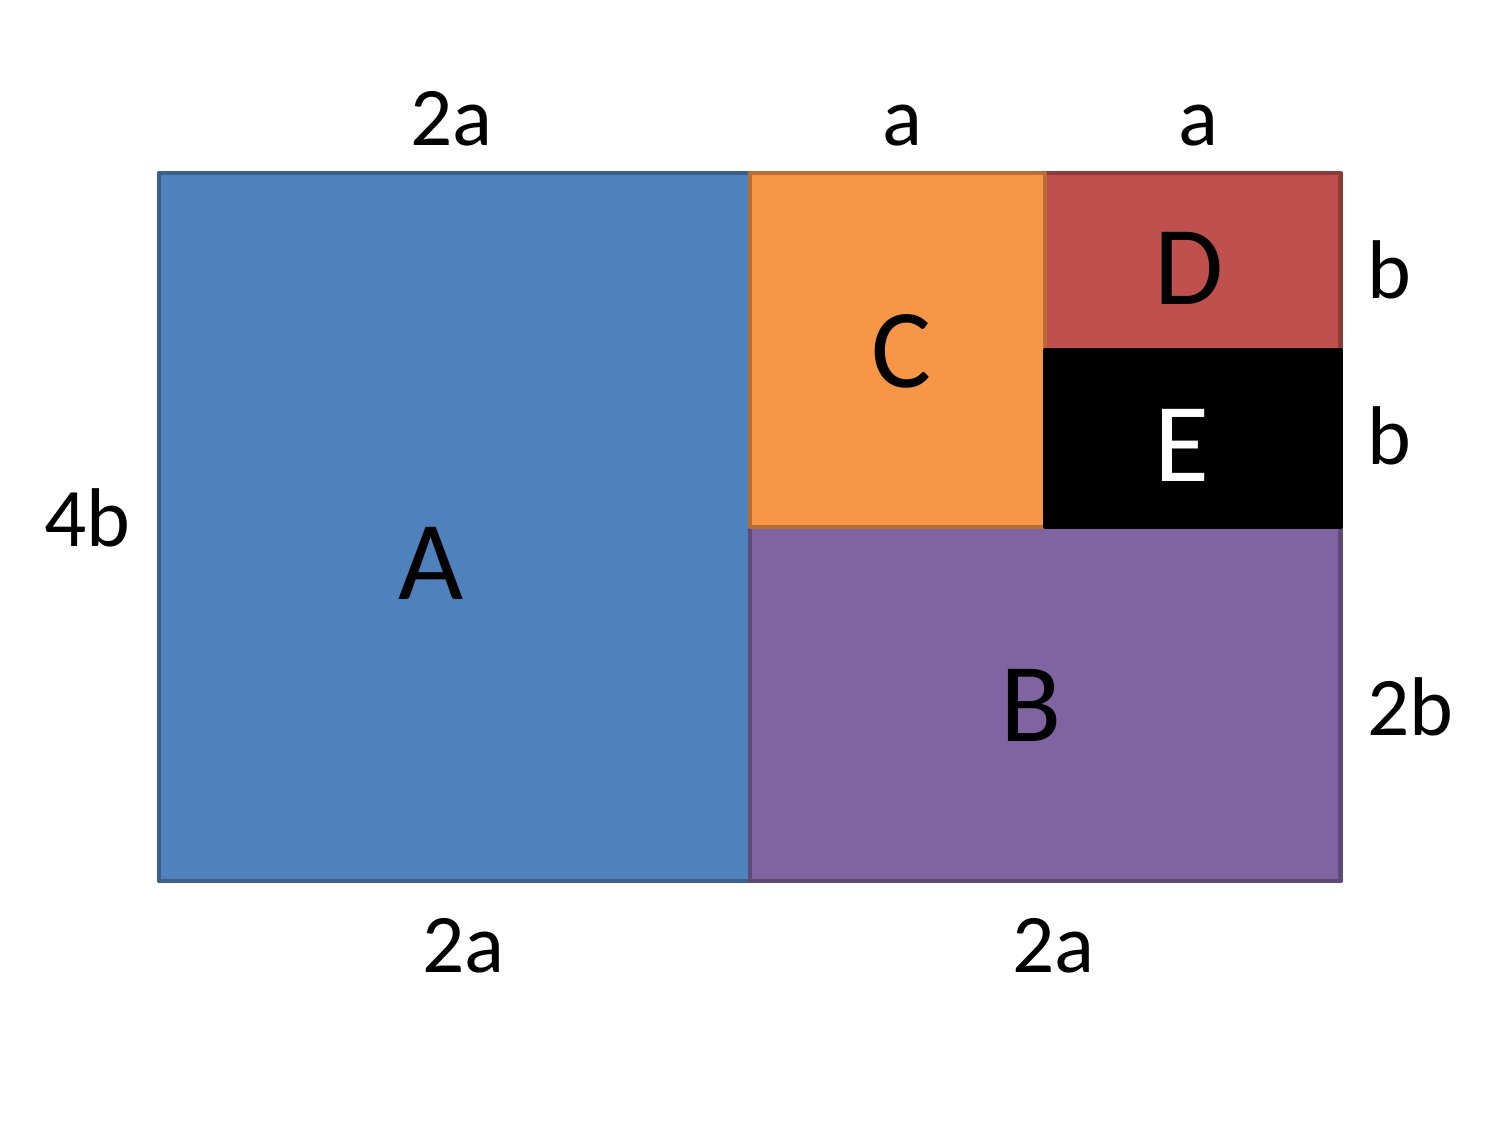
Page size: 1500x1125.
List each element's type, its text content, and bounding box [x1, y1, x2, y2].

text_box A [383, 479, 479, 630]
text_box b [1352, 373, 1447, 489]
text_box [1047, 171, 1343, 348]
text_box E [1139, 361, 1235, 512]
text_box [748, 171, 1047, 529]
text_box B [986, 621, 1081, 772]
text_box [157, 171, 748, 883]
text_box C [856, 267, 951, 417]
text_box 2a [997, 881, 1128, 997]
text_box D [1139, 184, 1235, 335]
text_box 2b [1352, 645, 1471, 760]
text_box 2a [407, 881, 526, 997]
text_box 4b [29, 456, 160, 571]
text_box [748, 529, 1343, 883]
text_box a [868, 54, 963, 170]
text_box a [1163, 54, 1258, 170]
text_box [1043, 348, 1343, 529]
text_box b [1352, 208, 1447, 323]
text_box 2a [395, 54, 526, 170]
